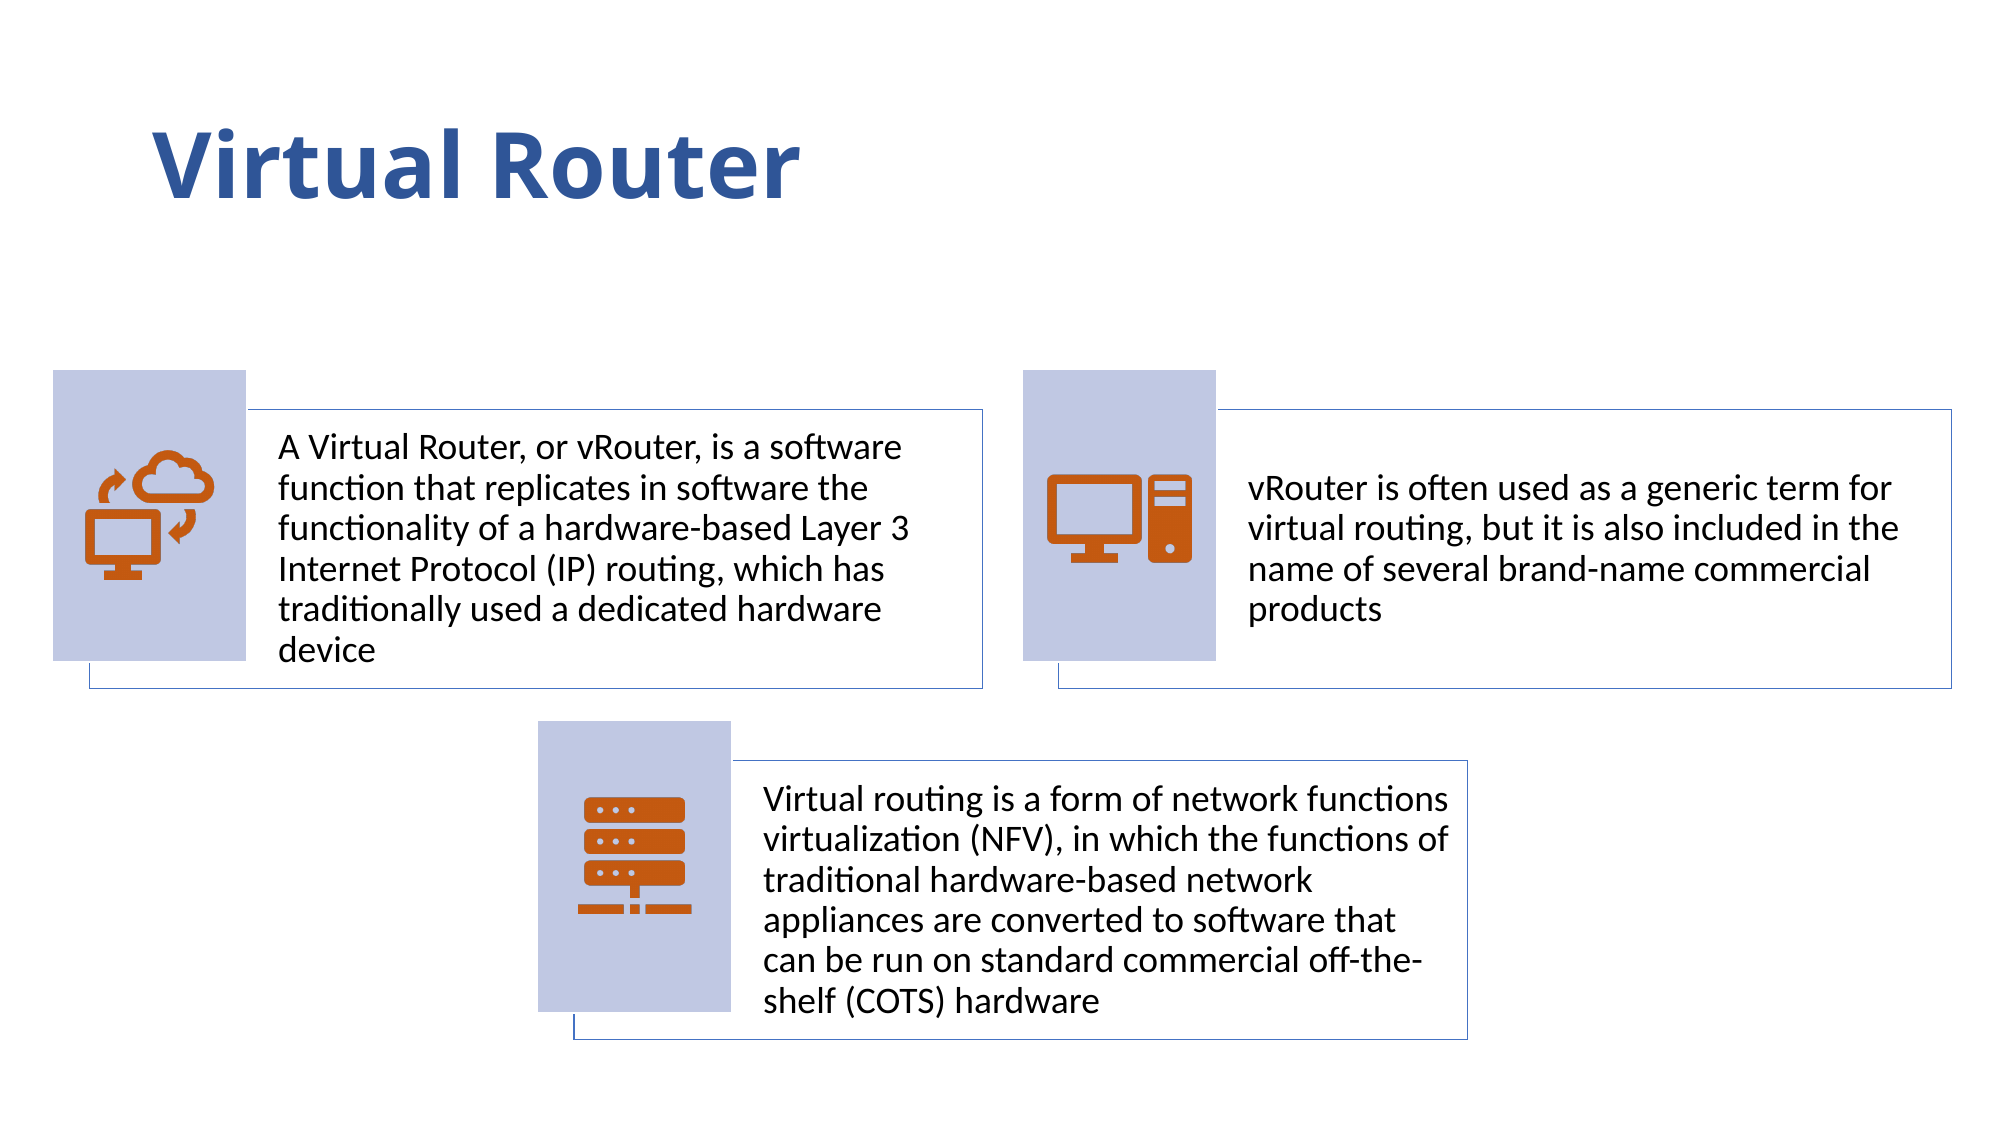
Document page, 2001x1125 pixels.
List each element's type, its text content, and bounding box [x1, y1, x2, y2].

picture [559, 780, 710, 931]
picture [74, 440, 225, 591]
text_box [51, 368, 1952, 1040]
title Virtual Router [137, 59, 1863, 278]
picture [1044, 443, 1195, 594]
